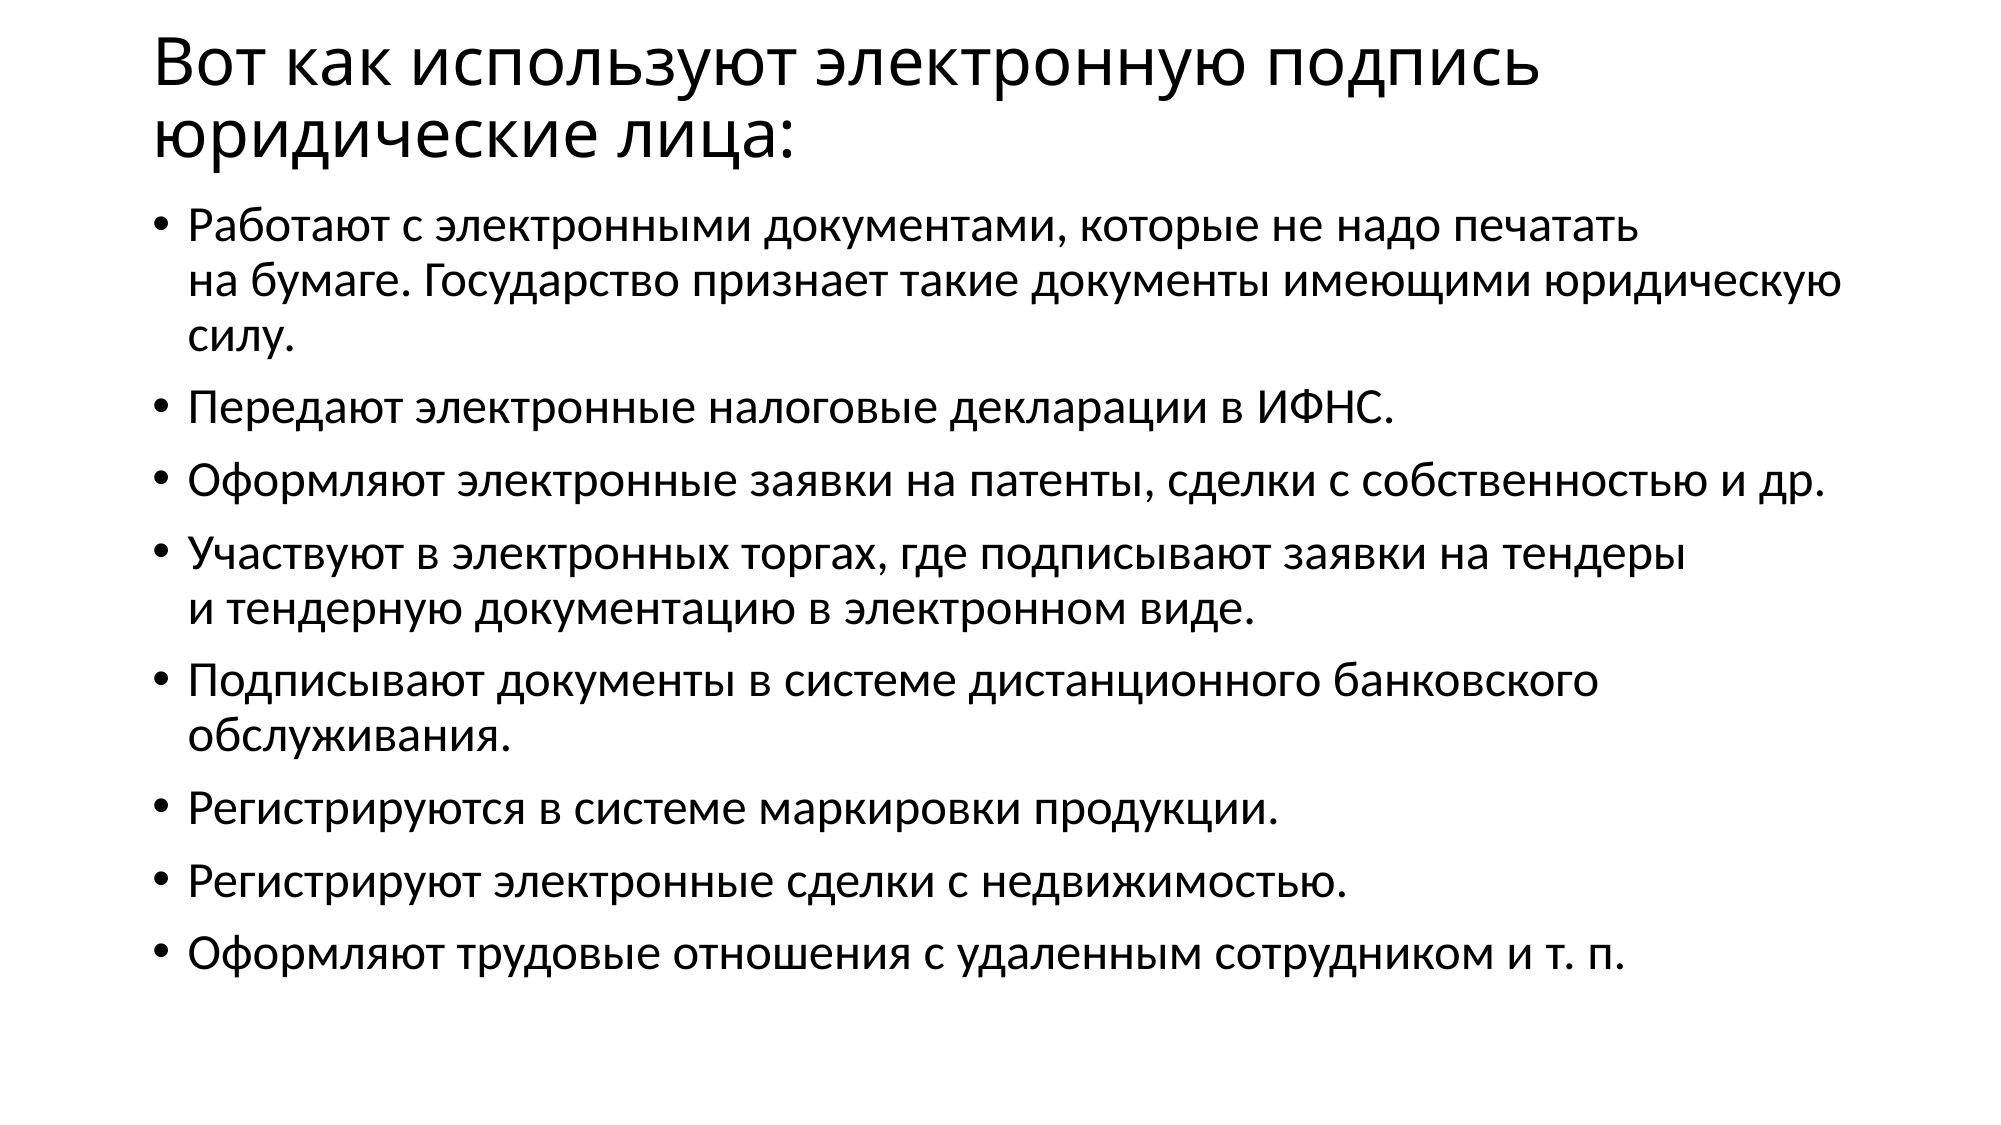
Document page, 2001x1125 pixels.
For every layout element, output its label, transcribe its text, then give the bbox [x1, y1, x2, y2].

list Работают с электронными документами, которые не надо печатать на бумаге. Государство признает такие документы имеющими юридическую силу. Передают электронные налоговые декларации в ИФНС. Оформляют электронные заявки на патенты, сделки с собственностью и др. Участвуют в электронных торгах, где подписывают заявки на тендеры и тендерную документацию в электронном виде. Подписывают документы в системе дистанционного банковского обслуживания. Регистрируются в системе маркировки продукции. Регистрируют электронные сделки с недвижимостью. Оформляют трудовые отношения с удаленным сотрудником и т. п. [137, 190, 1863, 1014]
title Вот как используют электронную подпись юридические лица: [137, 59, 1863, 190]
